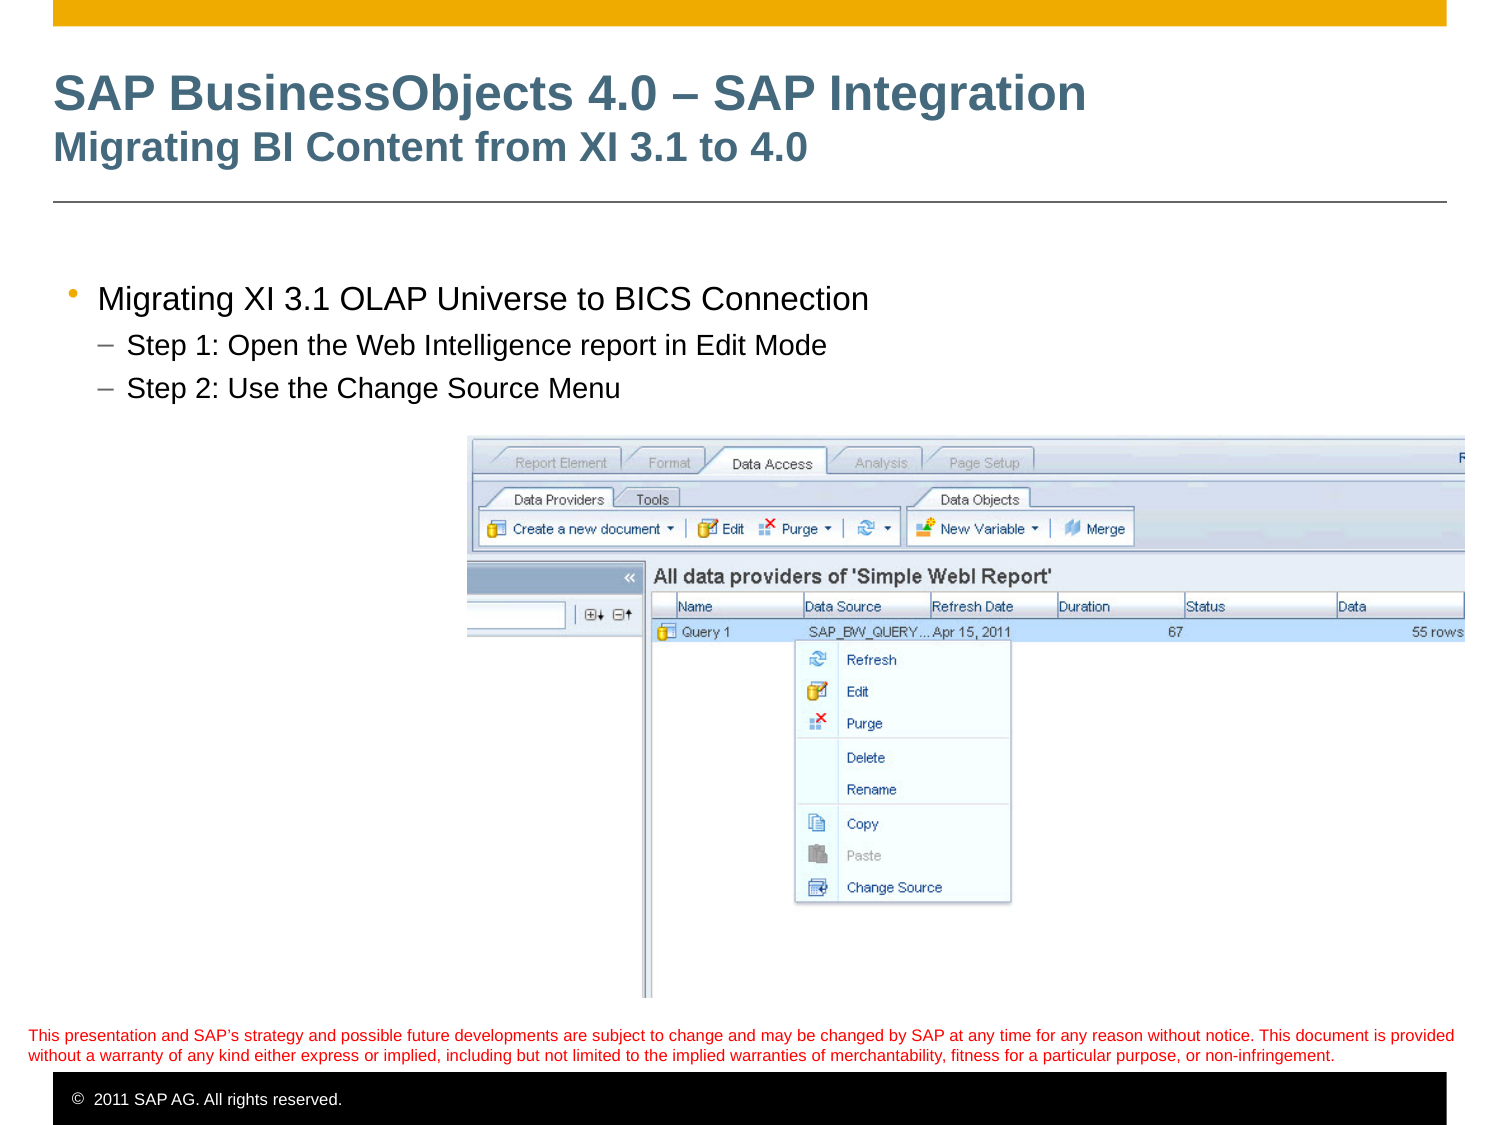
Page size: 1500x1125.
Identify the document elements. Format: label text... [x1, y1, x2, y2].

list Migrating XI 3.1 OLAP Universe to BICS Connection Step 1: Open the Web Intelligence report in Edit Mode Step 2: Use the Change Source Menu [53, 277, 1447, 998]
title SAP BusinessObjects 4.0 – SAP Integration Migrating BI Content from XI 3.1 to 4.0 [53, 53, 1447, 178]
picture [466, 435, 1465, 998]
